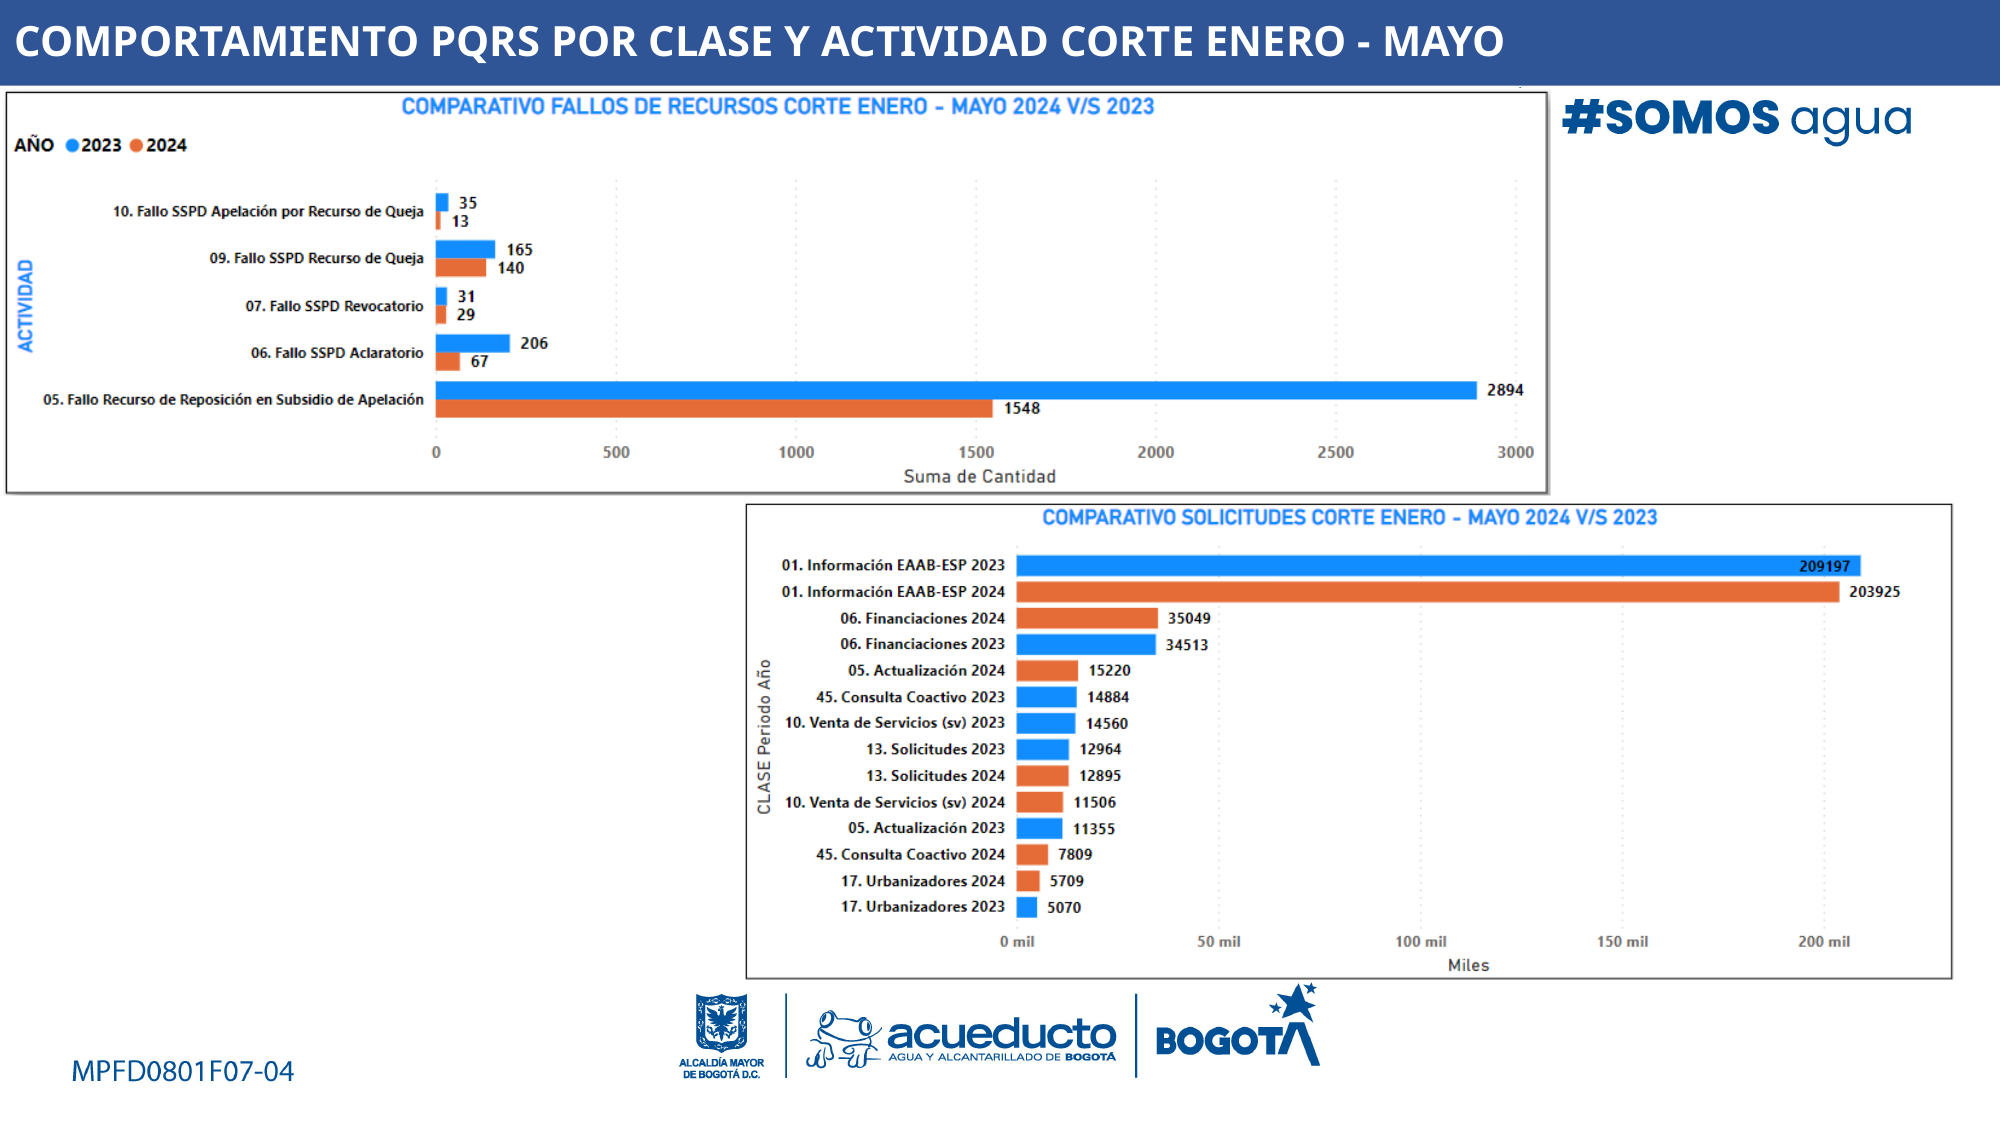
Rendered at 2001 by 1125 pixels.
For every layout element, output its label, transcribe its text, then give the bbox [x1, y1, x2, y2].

text_box [0, 0, 2000, 87]
text_box COMPORTAMIENTO PQRS POR CLASE Y ACTIVIDAD CORTE ENERO - MAYO [0, 18, 1868, 67]
picture [0, 0, 2001, 1125]
